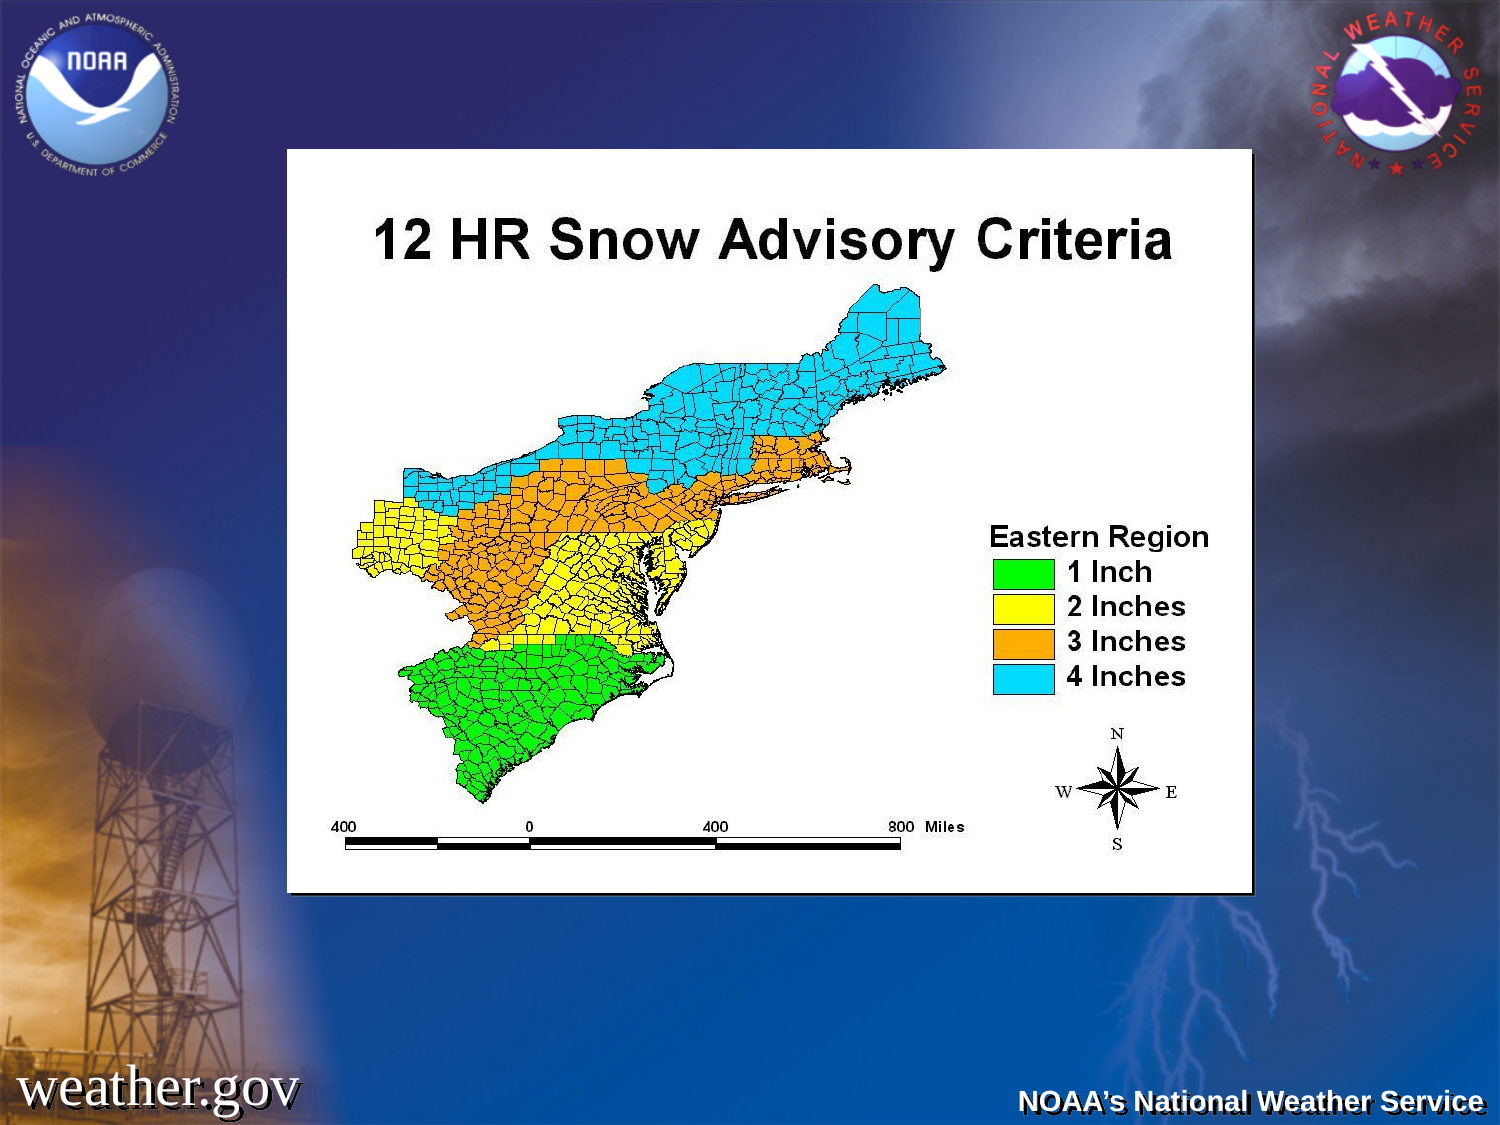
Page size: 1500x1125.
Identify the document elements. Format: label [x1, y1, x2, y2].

picture [0, 0, 1500, 1125]
list [287, 149, 1252, 893]
